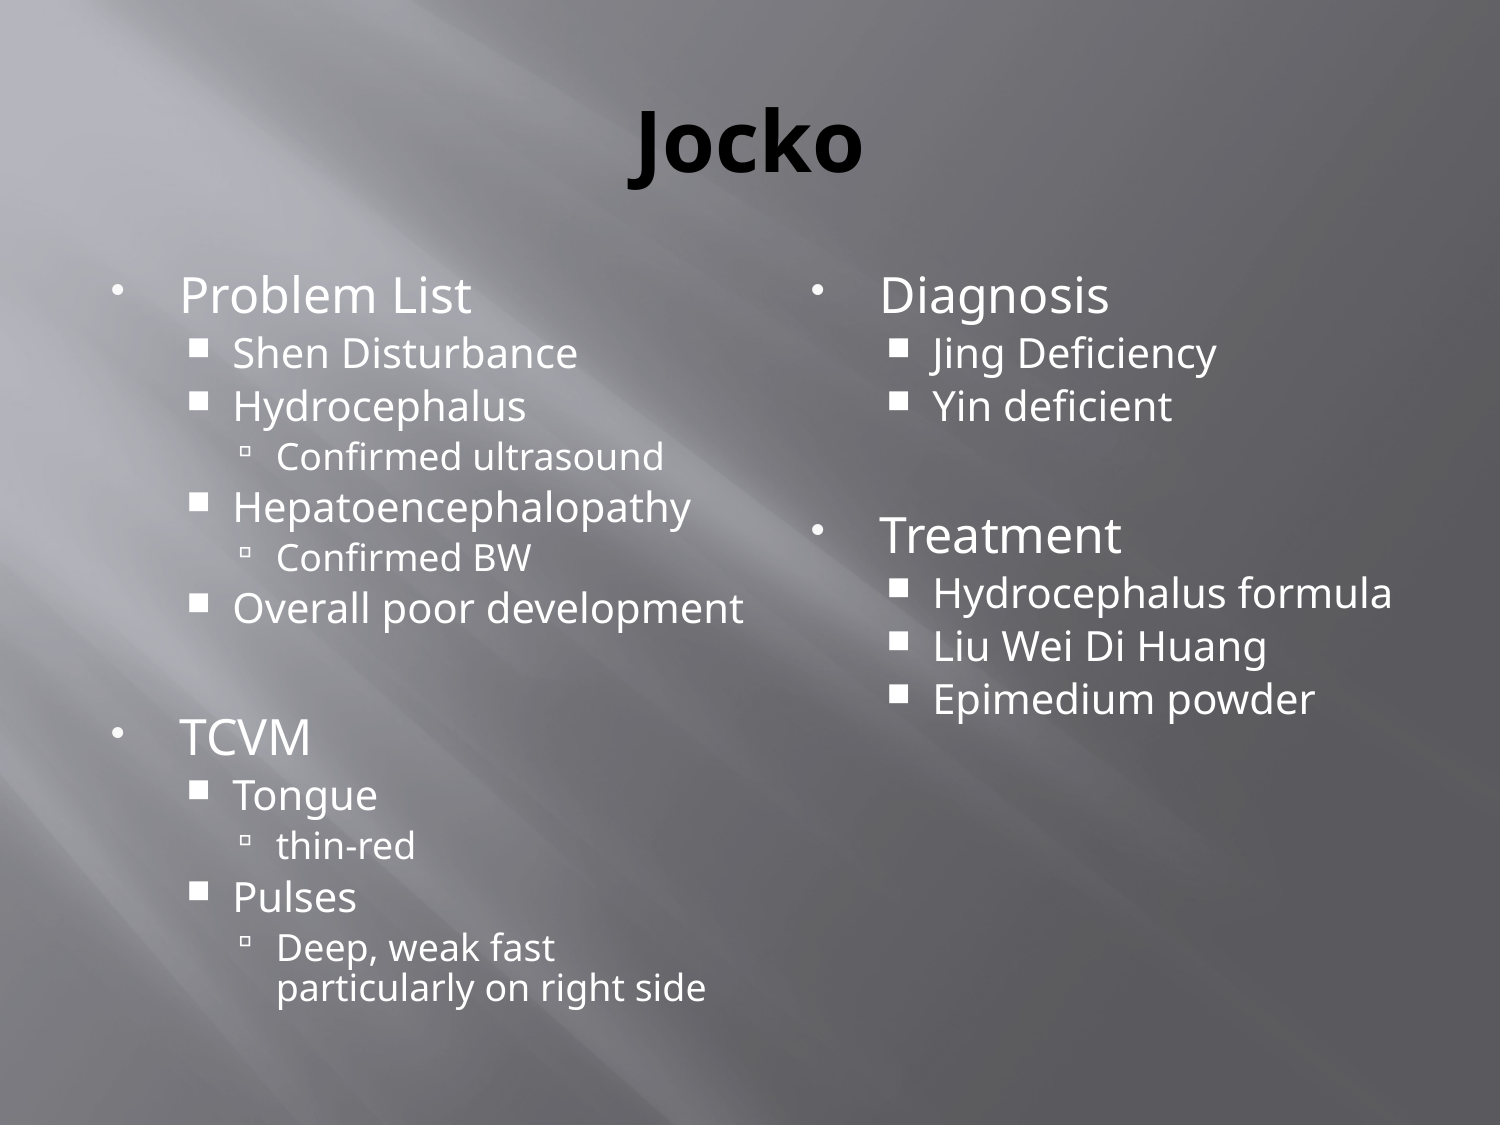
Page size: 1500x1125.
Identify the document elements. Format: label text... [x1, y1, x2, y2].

title Jocko [75, 45, 1425, 233]
list Diagnosis Jing Deficiency Yin deficient Treatment Hydrocephalus formula Liu Wei Di Huang Epimedium powder [774, 262, 1425, 1005]
list Problem List Shen Disturbance Hydrocephalus Confirmed ultrasound Hepatoencephalopathy Confirmed BW Overall poor development TCVM Tongue thin-red Pulses Deep, weak fast particularly on right side [75, 262, 763, 1063]
